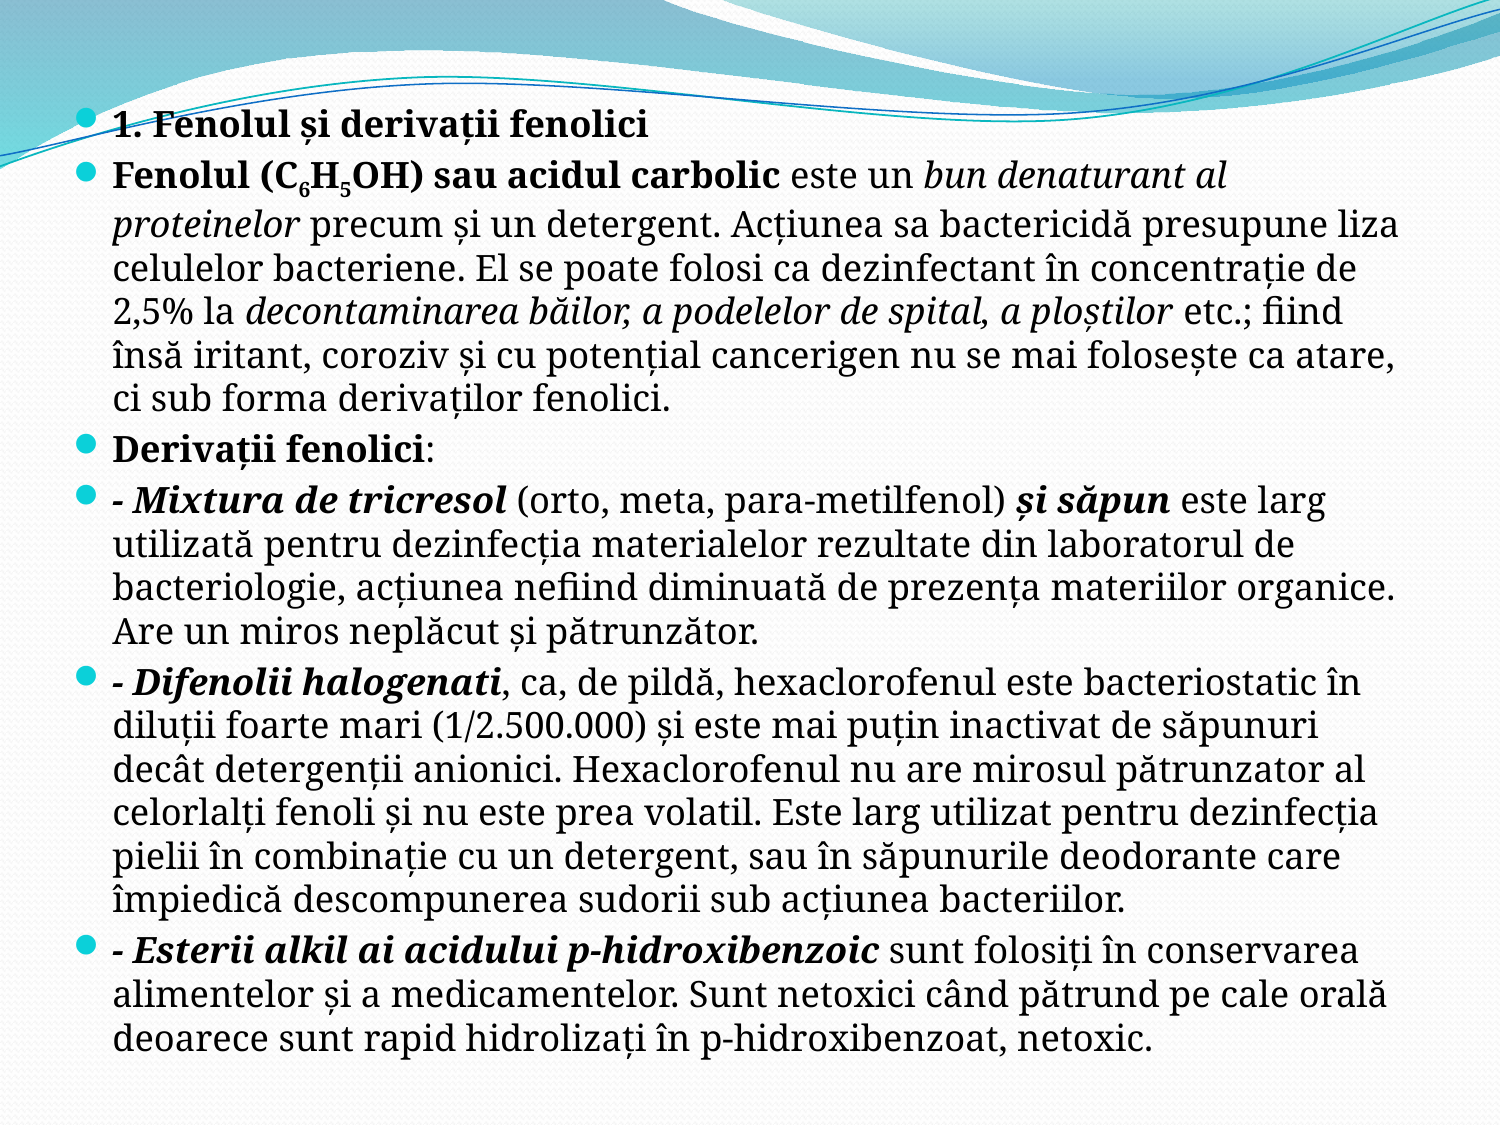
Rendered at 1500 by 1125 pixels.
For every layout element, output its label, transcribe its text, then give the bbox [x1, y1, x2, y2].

list 1. Fenolul şi derivaţii fenolici Fenolul (C6H5OH) sau acidul carbolic este un bun denaturant al proteinelor precum şi un detergent. Acţiunea sa bactericidă presupune liza celulelor bacteriene. El se poate folosi ca dezinfectant în concentraţie de 2,5% la decontaminarea băilor, a podelelor de spital, a ploştilor etc.; fiind însă iritant, coroziv și cu potențial cancerigen nu se mai folosește ca atare, ci sub forma derivaților fenolici. Derivaţii fenolici: - Mixtura de tricresol (orto, meta, para-metilfenol) şi săpun este larg utilizată pentru dezinfecţia materialelor rezultate din laboratorul de bacteriologie, acţiunea nefiind diminuată de prezenţa materiilor organice. Are un miros neplăcut şi pătrunzător. - Difenolii halogenati, ca, de pildă, hexaclorofenul este bacteriostatic în diluţii foarte mari (1/2.500.000) şi este mai puţin inactivat de săpunuri decât detergenţii anionici. Hexaclorofenul nu are mirosul pătrunzator al celorlalţi fenoli şi nu este prea volatil. Este larg utilizat pentru dezinfecţia pielii în combinaţie cu un detergent, sau în săpunurile deodorante care împiedică descompunerea sudorii sub acţiunea bacteriilor. - Esterii alkil ai acidului p-hidroxibenzoic sunt folosiţi în conservarea alimentelor şi a medicamentelor. Sunt netoxici când pătrund pe cale orală deoarece sunt rapid hidrolizaţi în p-hidroxibenzoat, netoxic. [58, 93, 1425, 1090]
